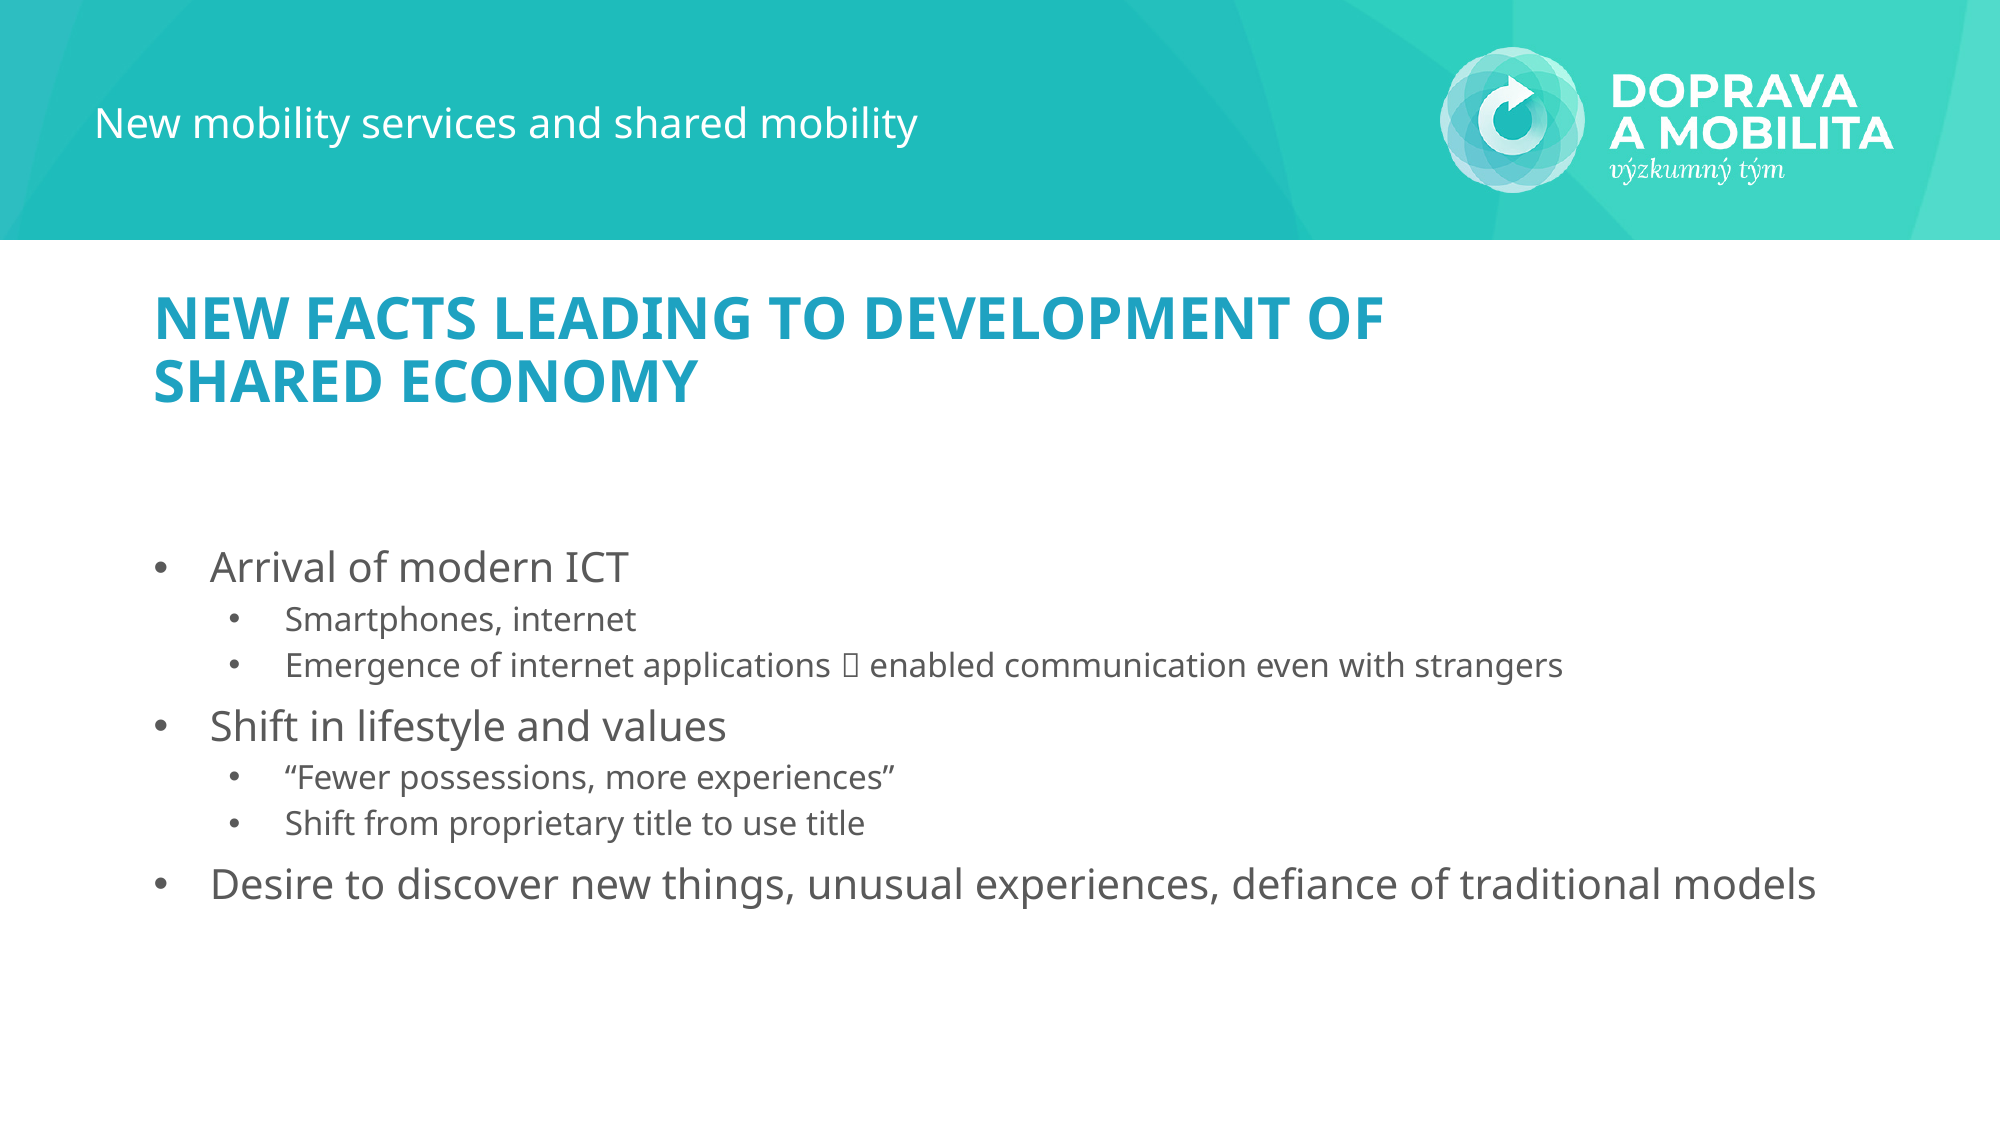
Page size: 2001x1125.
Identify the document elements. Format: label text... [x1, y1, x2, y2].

title New facts leading to development of shared economy [138, 279, 1867, 426]
list Arrival of modern ICT Smartphones, internet Emergence of internet applications  enabled communication even with strangers Shift in lifestyle and values “Fewer possessions, more experiences” Shift from proprietary title to use title Desire to discover new things, unusual experiences, defiance of traditional models [138, 539, 1867, 1053]
picture [0, 0, 2000, 240]
